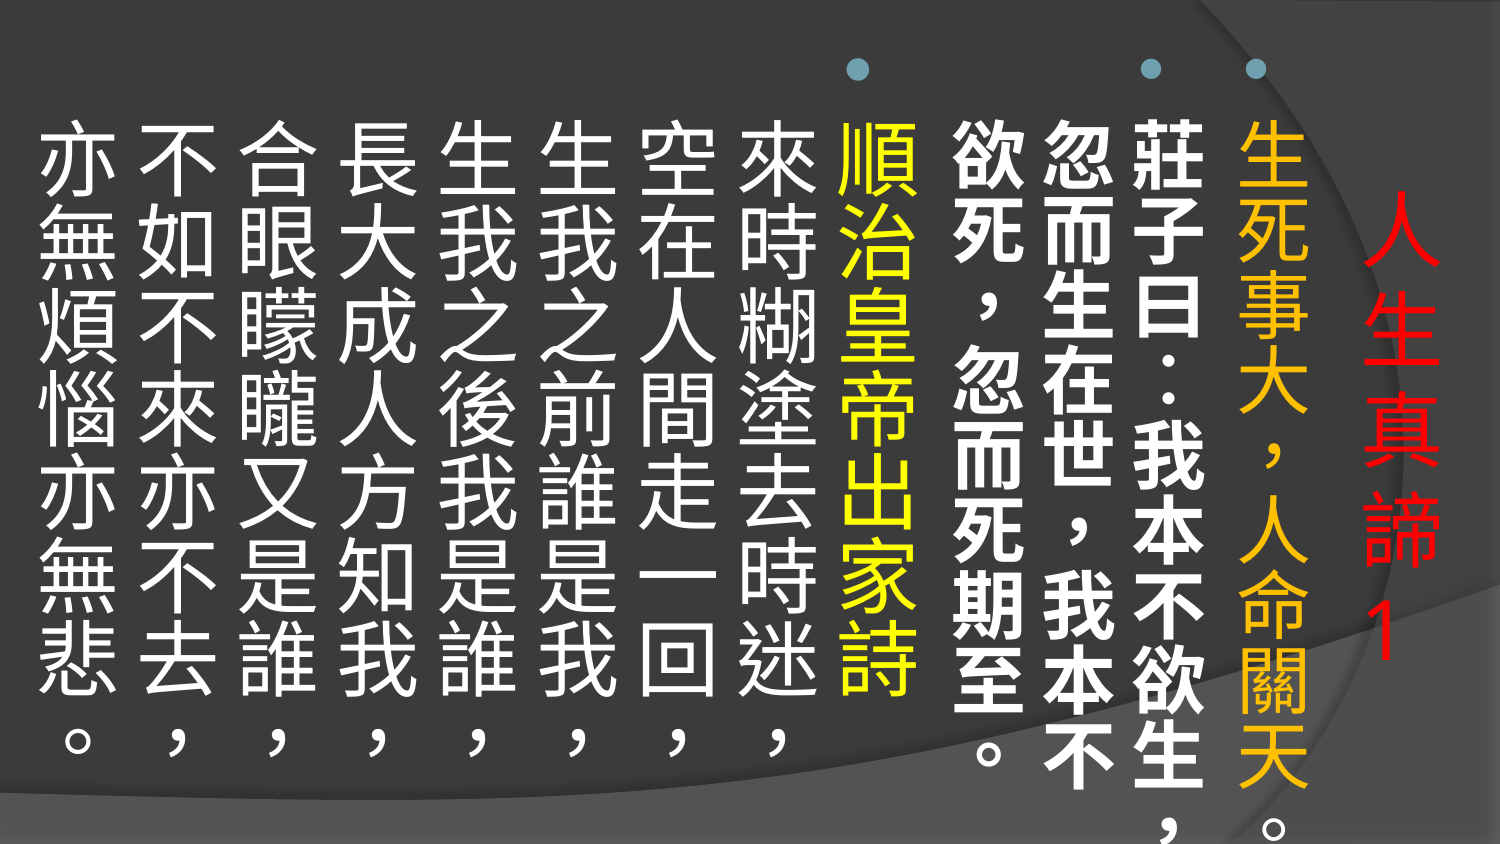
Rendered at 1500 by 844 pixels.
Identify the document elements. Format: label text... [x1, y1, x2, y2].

list 生死事大，人命關天。 莊子曰︰我本不欲生，忽而生在世，我本不欲死，忽而死期至。 順治皇帝出家詩 來時糊塗去時迷，空在人間走一回，生我之前誰是我，生我之後我是誰，長大成人方知我，合眼矇矓又是誰，不如不來亦不去，亦無煩惱亦無悲。 [17, 33, 1329, 812]
title 人生真諦1 [1352, 43, 1473, 812]
